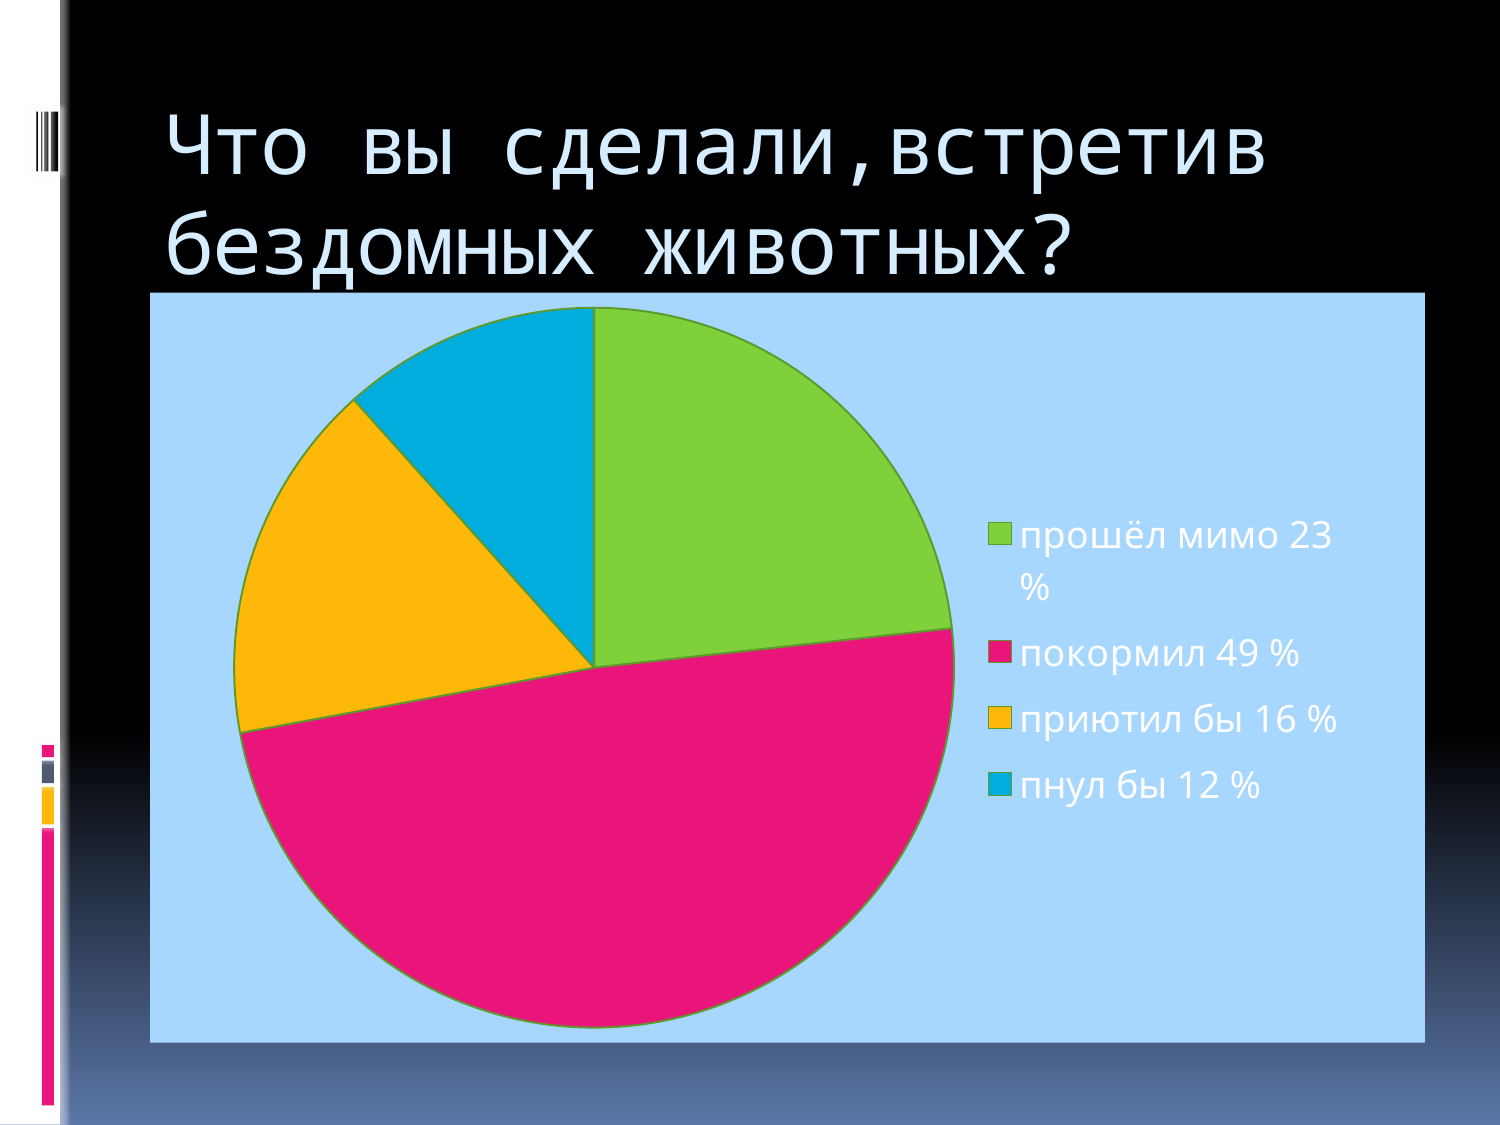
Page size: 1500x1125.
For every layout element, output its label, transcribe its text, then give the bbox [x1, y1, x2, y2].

title Что вы сделали,встретив бездомных животных? [150, 83, 1425, 234]
chart [149, 292, 1426, 1044]
